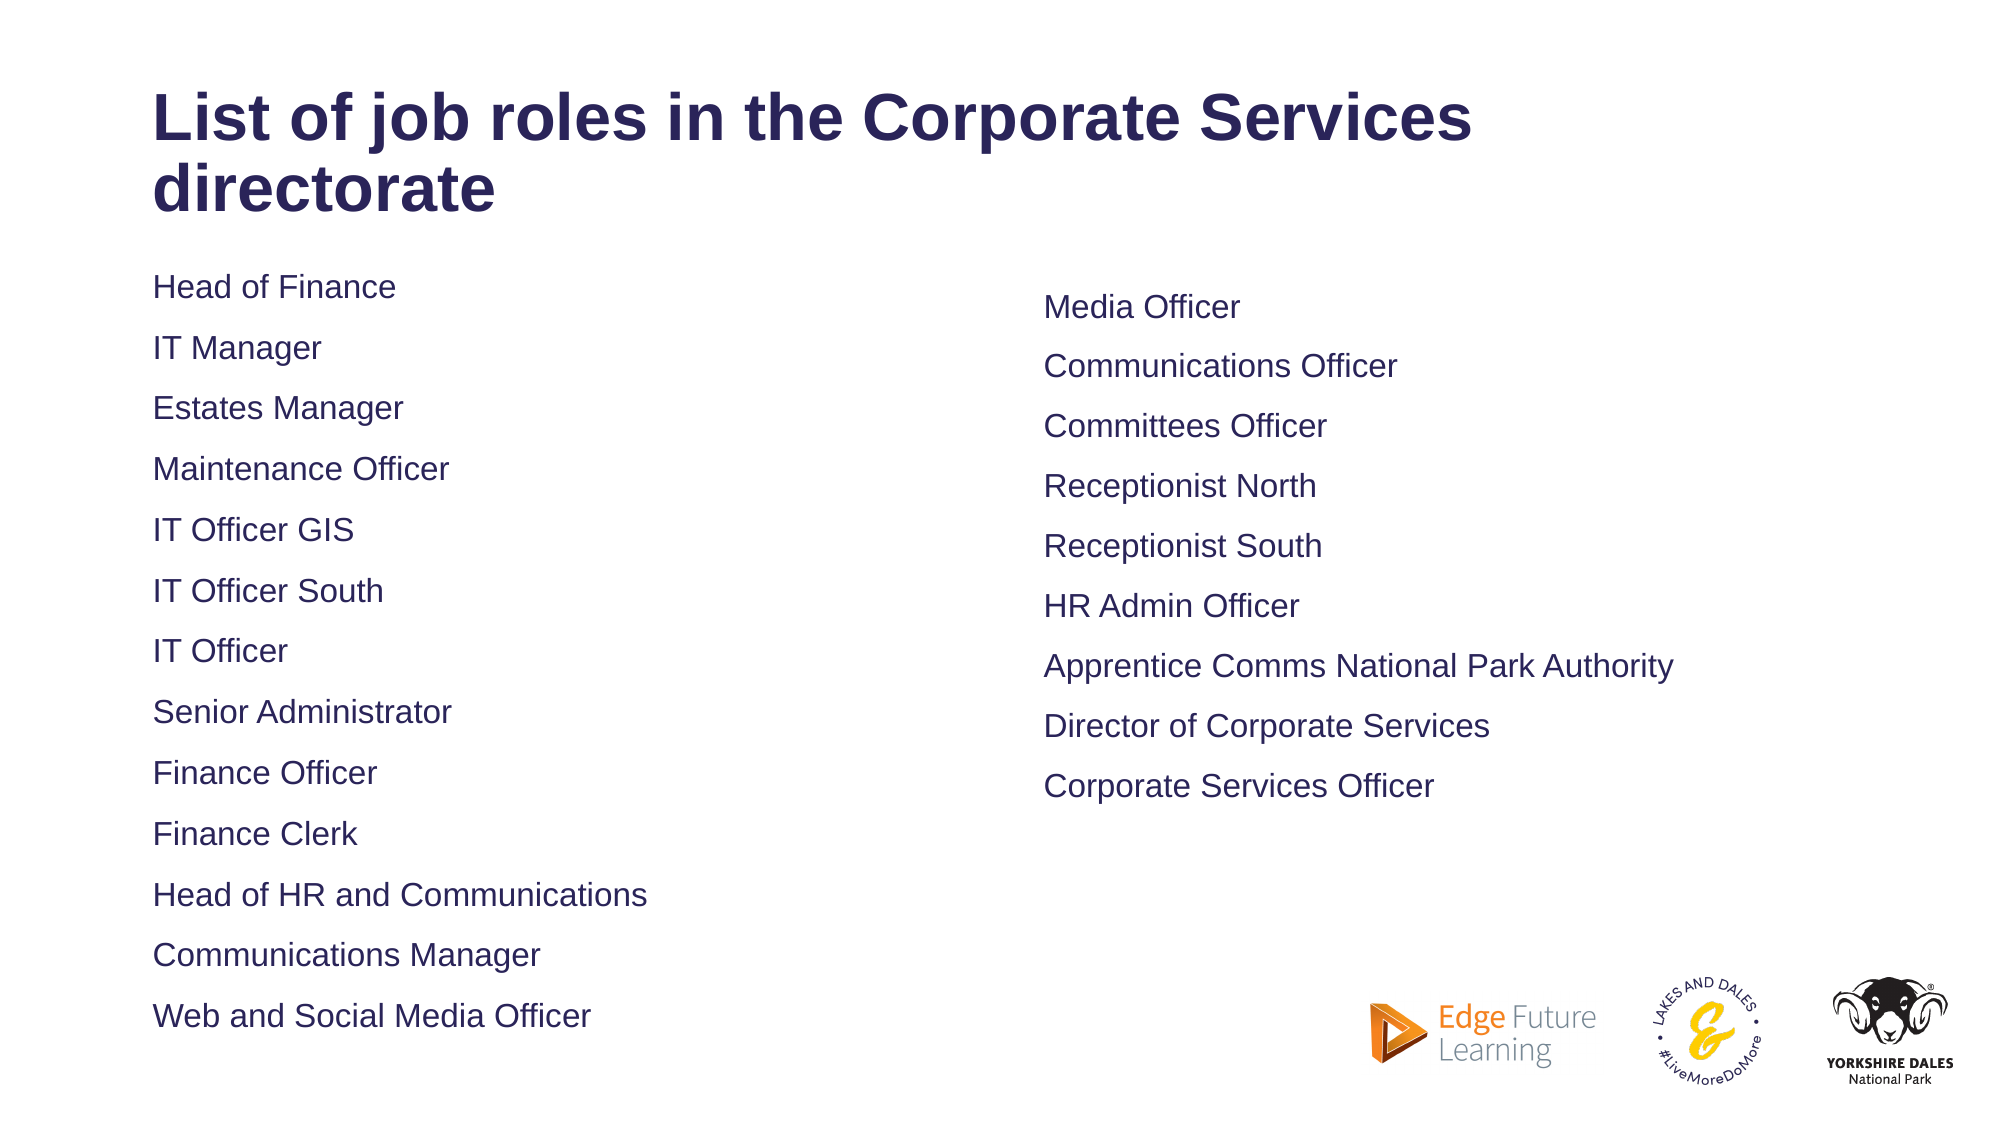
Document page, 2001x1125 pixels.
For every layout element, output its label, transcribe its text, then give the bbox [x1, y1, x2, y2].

list Head of Finance IT Manager Estates Manager Maintenance Officer IT Officer GIS IT Officer South IT Officer Senior Administrator Finance Officer Finance Clerk Head of HR and Communications Communications Manager Web and Social Media Officer [137, 257, 1047, 1108]
text_box Media Officer Communications Officer Committees Officer Receptionist North Receptionist South HR Admin Officer Apprentice Comms National Park Authority Director of Corporate Services Corporate Services Officer [1028, 257, 1816, 1015]
picture [1653, 1015, 1761, 1085]
picture [1827, 977, 1953, 1084]
title List of job roles in the Corporate Services directorate [137, 75, 1833, 258]
picture [1361, 1015, 1604, 1075]
